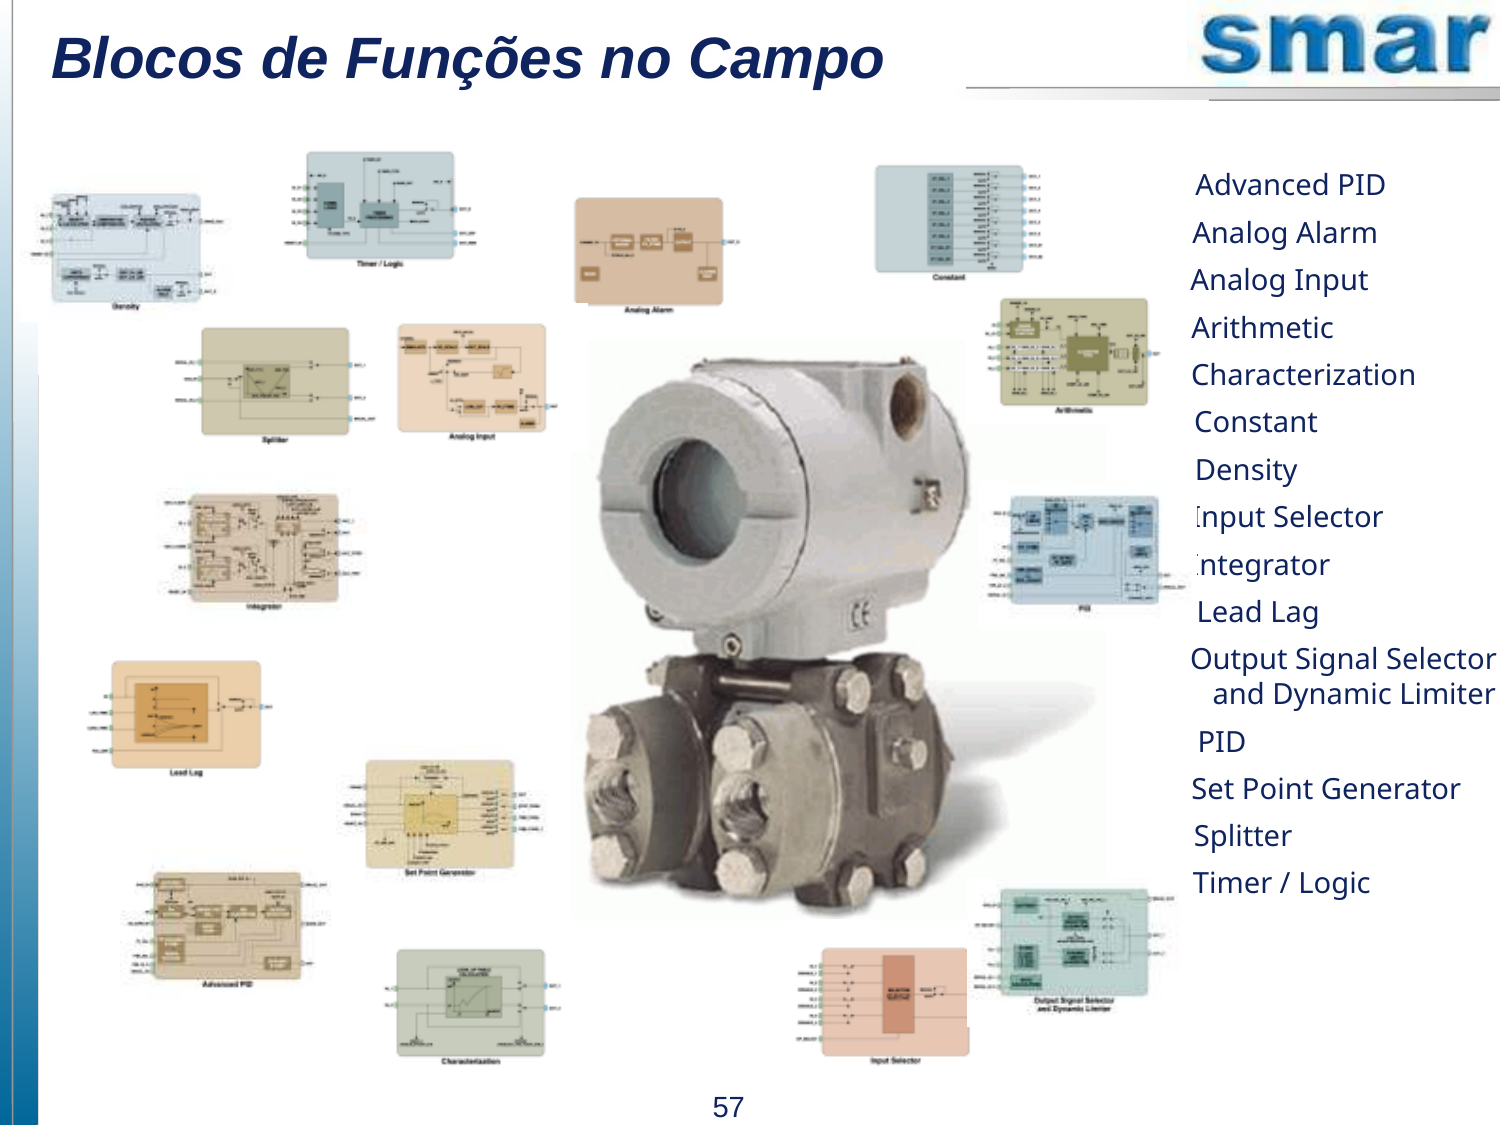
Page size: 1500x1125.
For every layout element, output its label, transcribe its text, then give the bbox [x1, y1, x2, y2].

text_box Lead Lag [1200, 585, 1335, 633]
text_box Integrator [1201, 538, 1346, 589]
text_box Arithmetic [1187, 301, 1349, 348]
text_box Density [1180, 443, 1313, 491]
text_box Set Point Generator [1176, 762, 1477, 813]
picture [72, 639, 290, 789]
text_box Advanced PID [1180, 159, 1402, 209]
text_box Input Selector [1201, 491, 1399, 541]
text_box Characterization [1187, 348, 1432, 399]
text_box Constant [1179, 399, 1333, 446]
text_box Analog Alarm [1177, 206, 1393, 257]
text_box Timer / Logic [1178, 857, 1386, 908]
picture [273, 137, 490, 286]
title Blocos de Funções no Campo [35, 19, 955, 99]
picture [365, 927, 582, 1076]
picture [1187, 0, 1500, 86]
text_box Splitter [1179, 810, 1308, 857]
text_box Output Signal Selector and Dynamic Limiter [1175, 633, 1500, 718]
text_box PID [1182, 715, 1262, 762]
picture [155, 473, 373, 622]
picture [119, 745, 554, 999]
picture [20, 143, 1197, 1076]
text_box Analog Input [1175, 254, 1384, 304]
